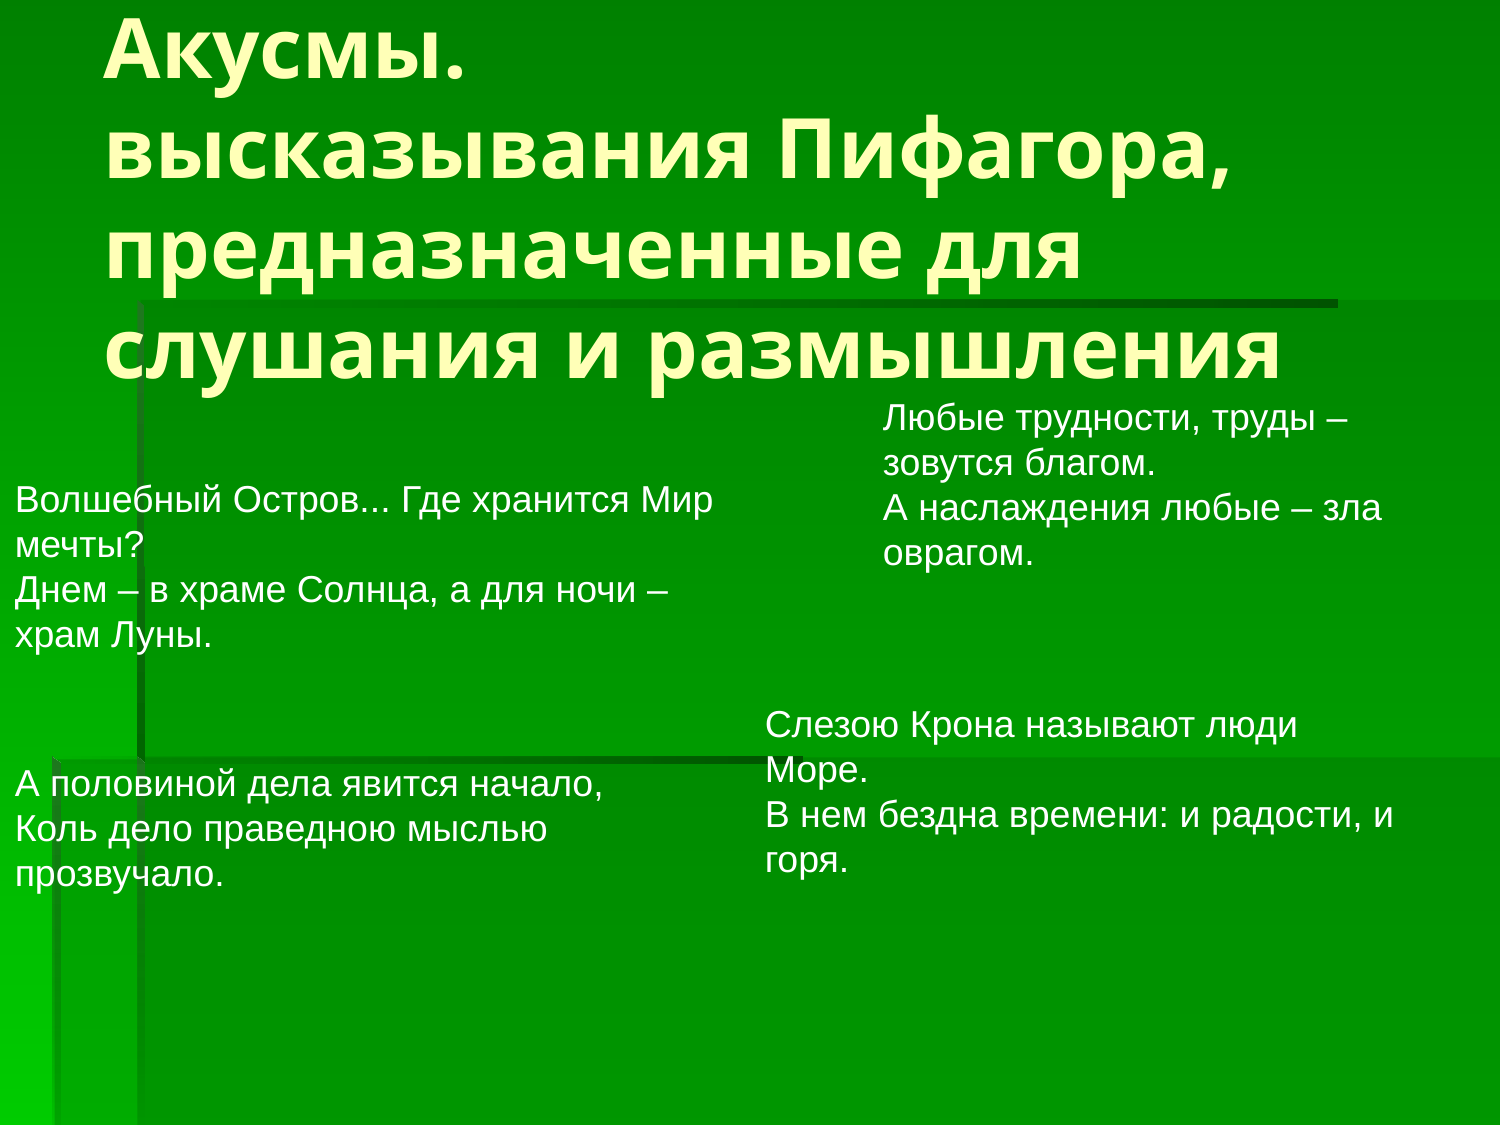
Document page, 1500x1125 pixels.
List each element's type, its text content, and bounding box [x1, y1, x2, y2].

title Акусмы. высказывания Пифагора, предназначенные для слушания и размышления [88, 77, 1465, 314]
text_box Слезою Крона называют люди Море. В нем бездна времени: и радости, и горя. [749, 692, 1418, 888]
text_box Любые трудности, труды – зовутся благом. А наслаждения любые – зла оврагом. [868, 385, 1477, 581]
text_box Волшебный Остров... Где хранится Мир мечты? Днем – в храме Солнца, а для ночи – храм Луны. [0, 467, 750, 663]
text_box А половиной дела явится начало, Коль дело праведною мыслью прозвучало. [0, 751, 750, 902]
